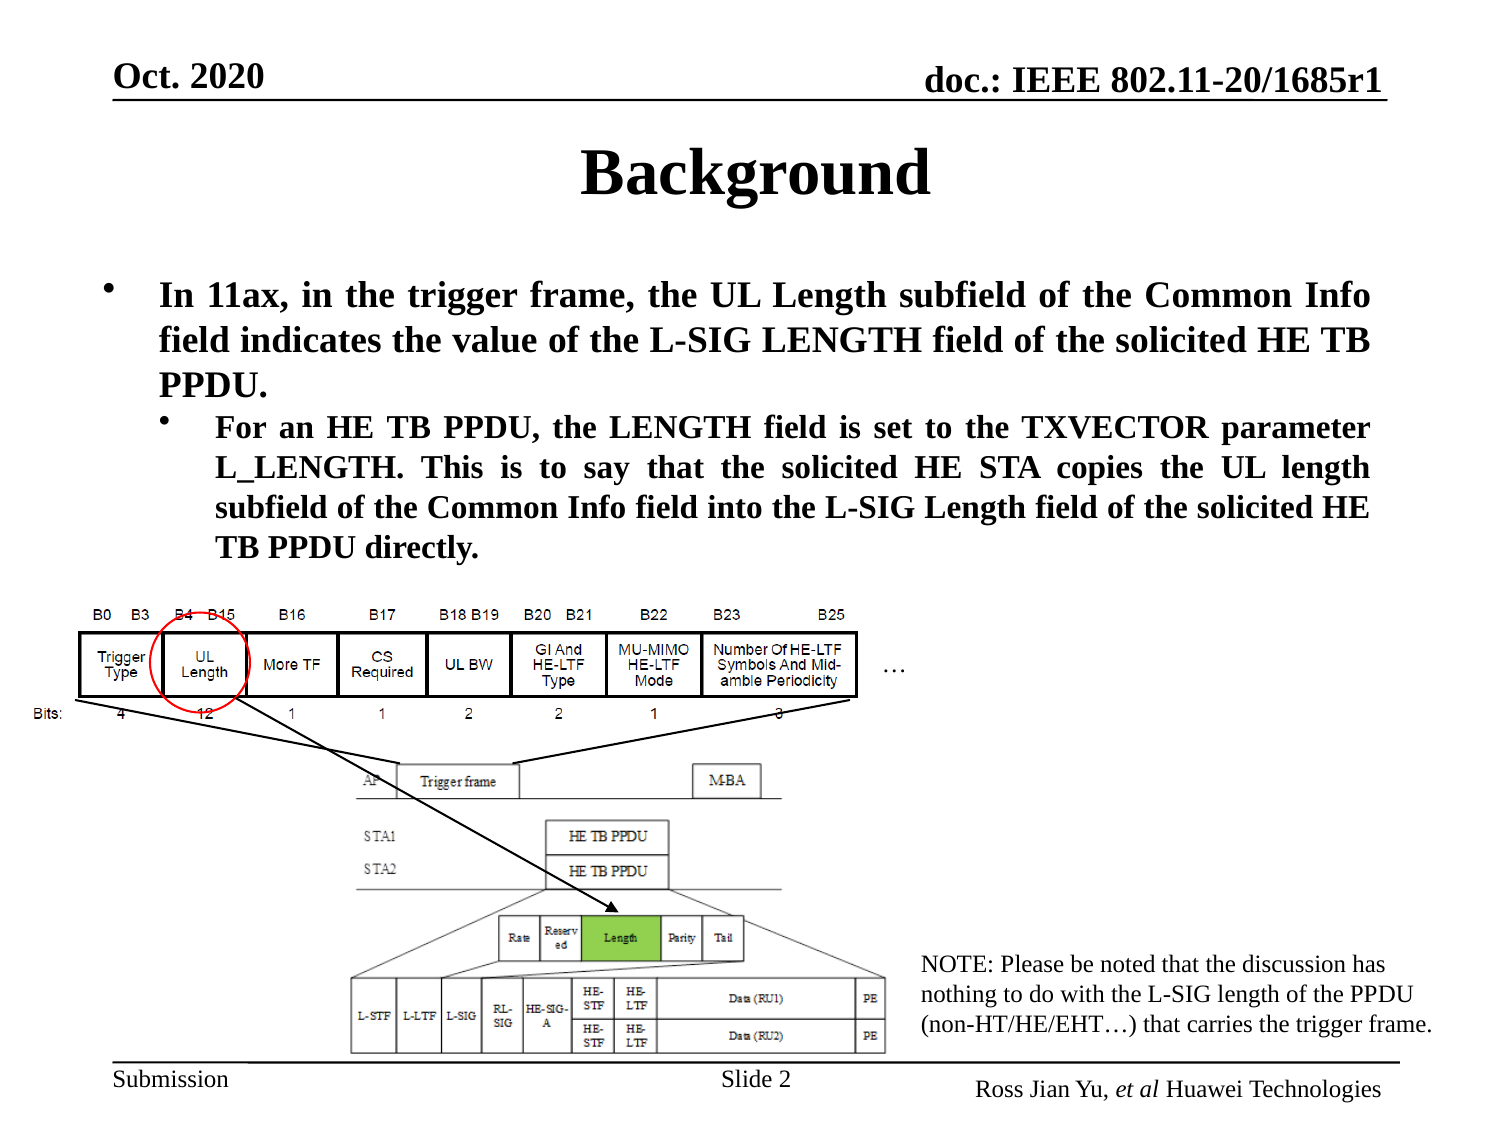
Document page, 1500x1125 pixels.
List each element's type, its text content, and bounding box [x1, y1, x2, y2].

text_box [235, 697, 619, 913]
title Background [99, 123, 1413, 212]
slide_number Slide 2 [712, 1064, 800, 1093]
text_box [621, 699, 851, 764]
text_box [74, 699, 231, 764]
picture [349, 761, 888, 1056]
text_box … [871, 639, 938, 685]
list In 11ax, in the trigger frame, the UL Length subfield of the Common Info field indicates the value of the L-SIG LENGTH field of the solicited HE TB PPDU. For an HE TB PPDU, the LENGTH field is set to the TXVECTOR parameter L_LENGTH. This is to say that the solicited HE STA copies the UL length subfield of the Common Info field into the L-SIG Length field of the solicited HE TB PPDU directly. [87, 262, 1388, 1038]
text_box NOTE: Please be noted that the discussion has nothing to do with the L-SIG length of the PPDU (non-HT/HE/EHT…) that carries the trigger frame. [906, 940, 1481, 1045]
picture [24, 587, 868, 738]
